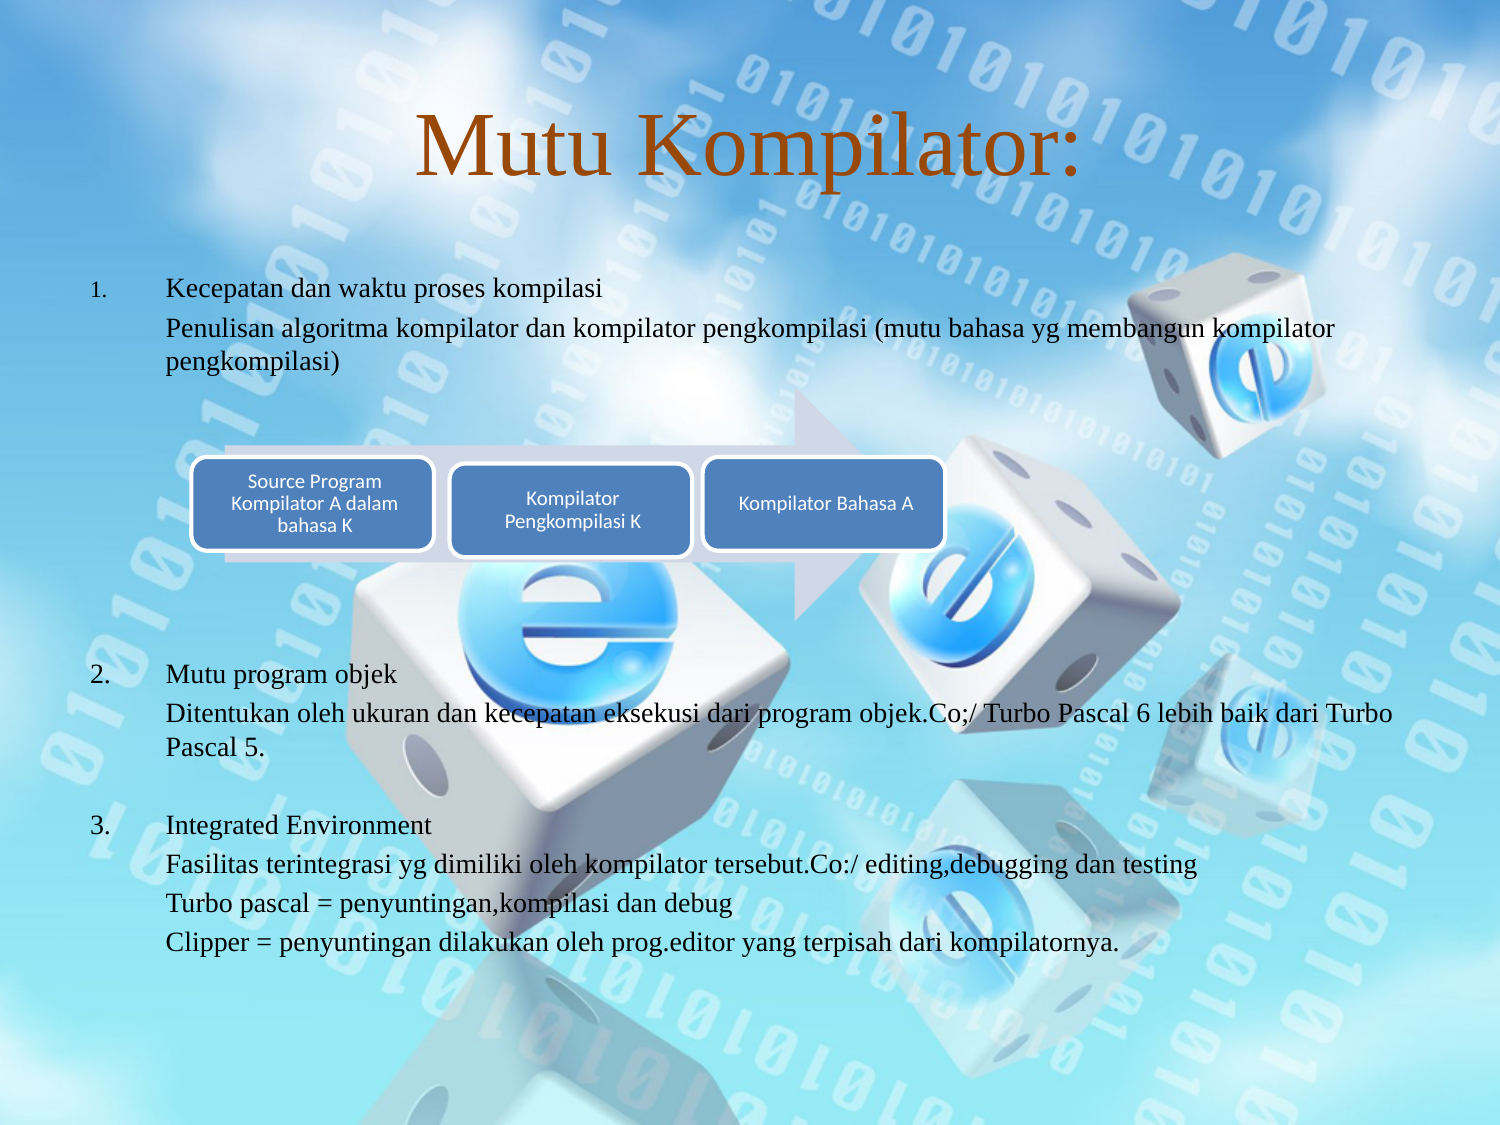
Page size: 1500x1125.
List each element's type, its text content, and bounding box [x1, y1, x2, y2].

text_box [163, 386, 973, 622]
list 1. Kecepatan dan waktu proses kompilasi Penulisan algoritma kompilator dan kompilator pengkompilasi (mutu bahasa yg membangun kompilator pengkompilasi) 2. Mutu program objek Ditentukan oleh ukuran dan kecepatan eksekusi dari program objek.Co;/ Turbo Pascal 6 lebih baik dari Turbo Pascal 5. 3. Integrated Environment Fasilitas terintegrasi yg dimiliki oleh kompilator tersebut.Co:/ editing,debugging dan testing Turbo pascal = penyuntingan,kompilasi dan debug Clipper = penyuntingan dilakukan oleh prog.editor yang terpisah dari kompilatornya. [75, 262, 1425, 1005]
title Mutu Kompilator: [75, 45, 1425, 233]
picture [0, 0, 1500, 1125]
